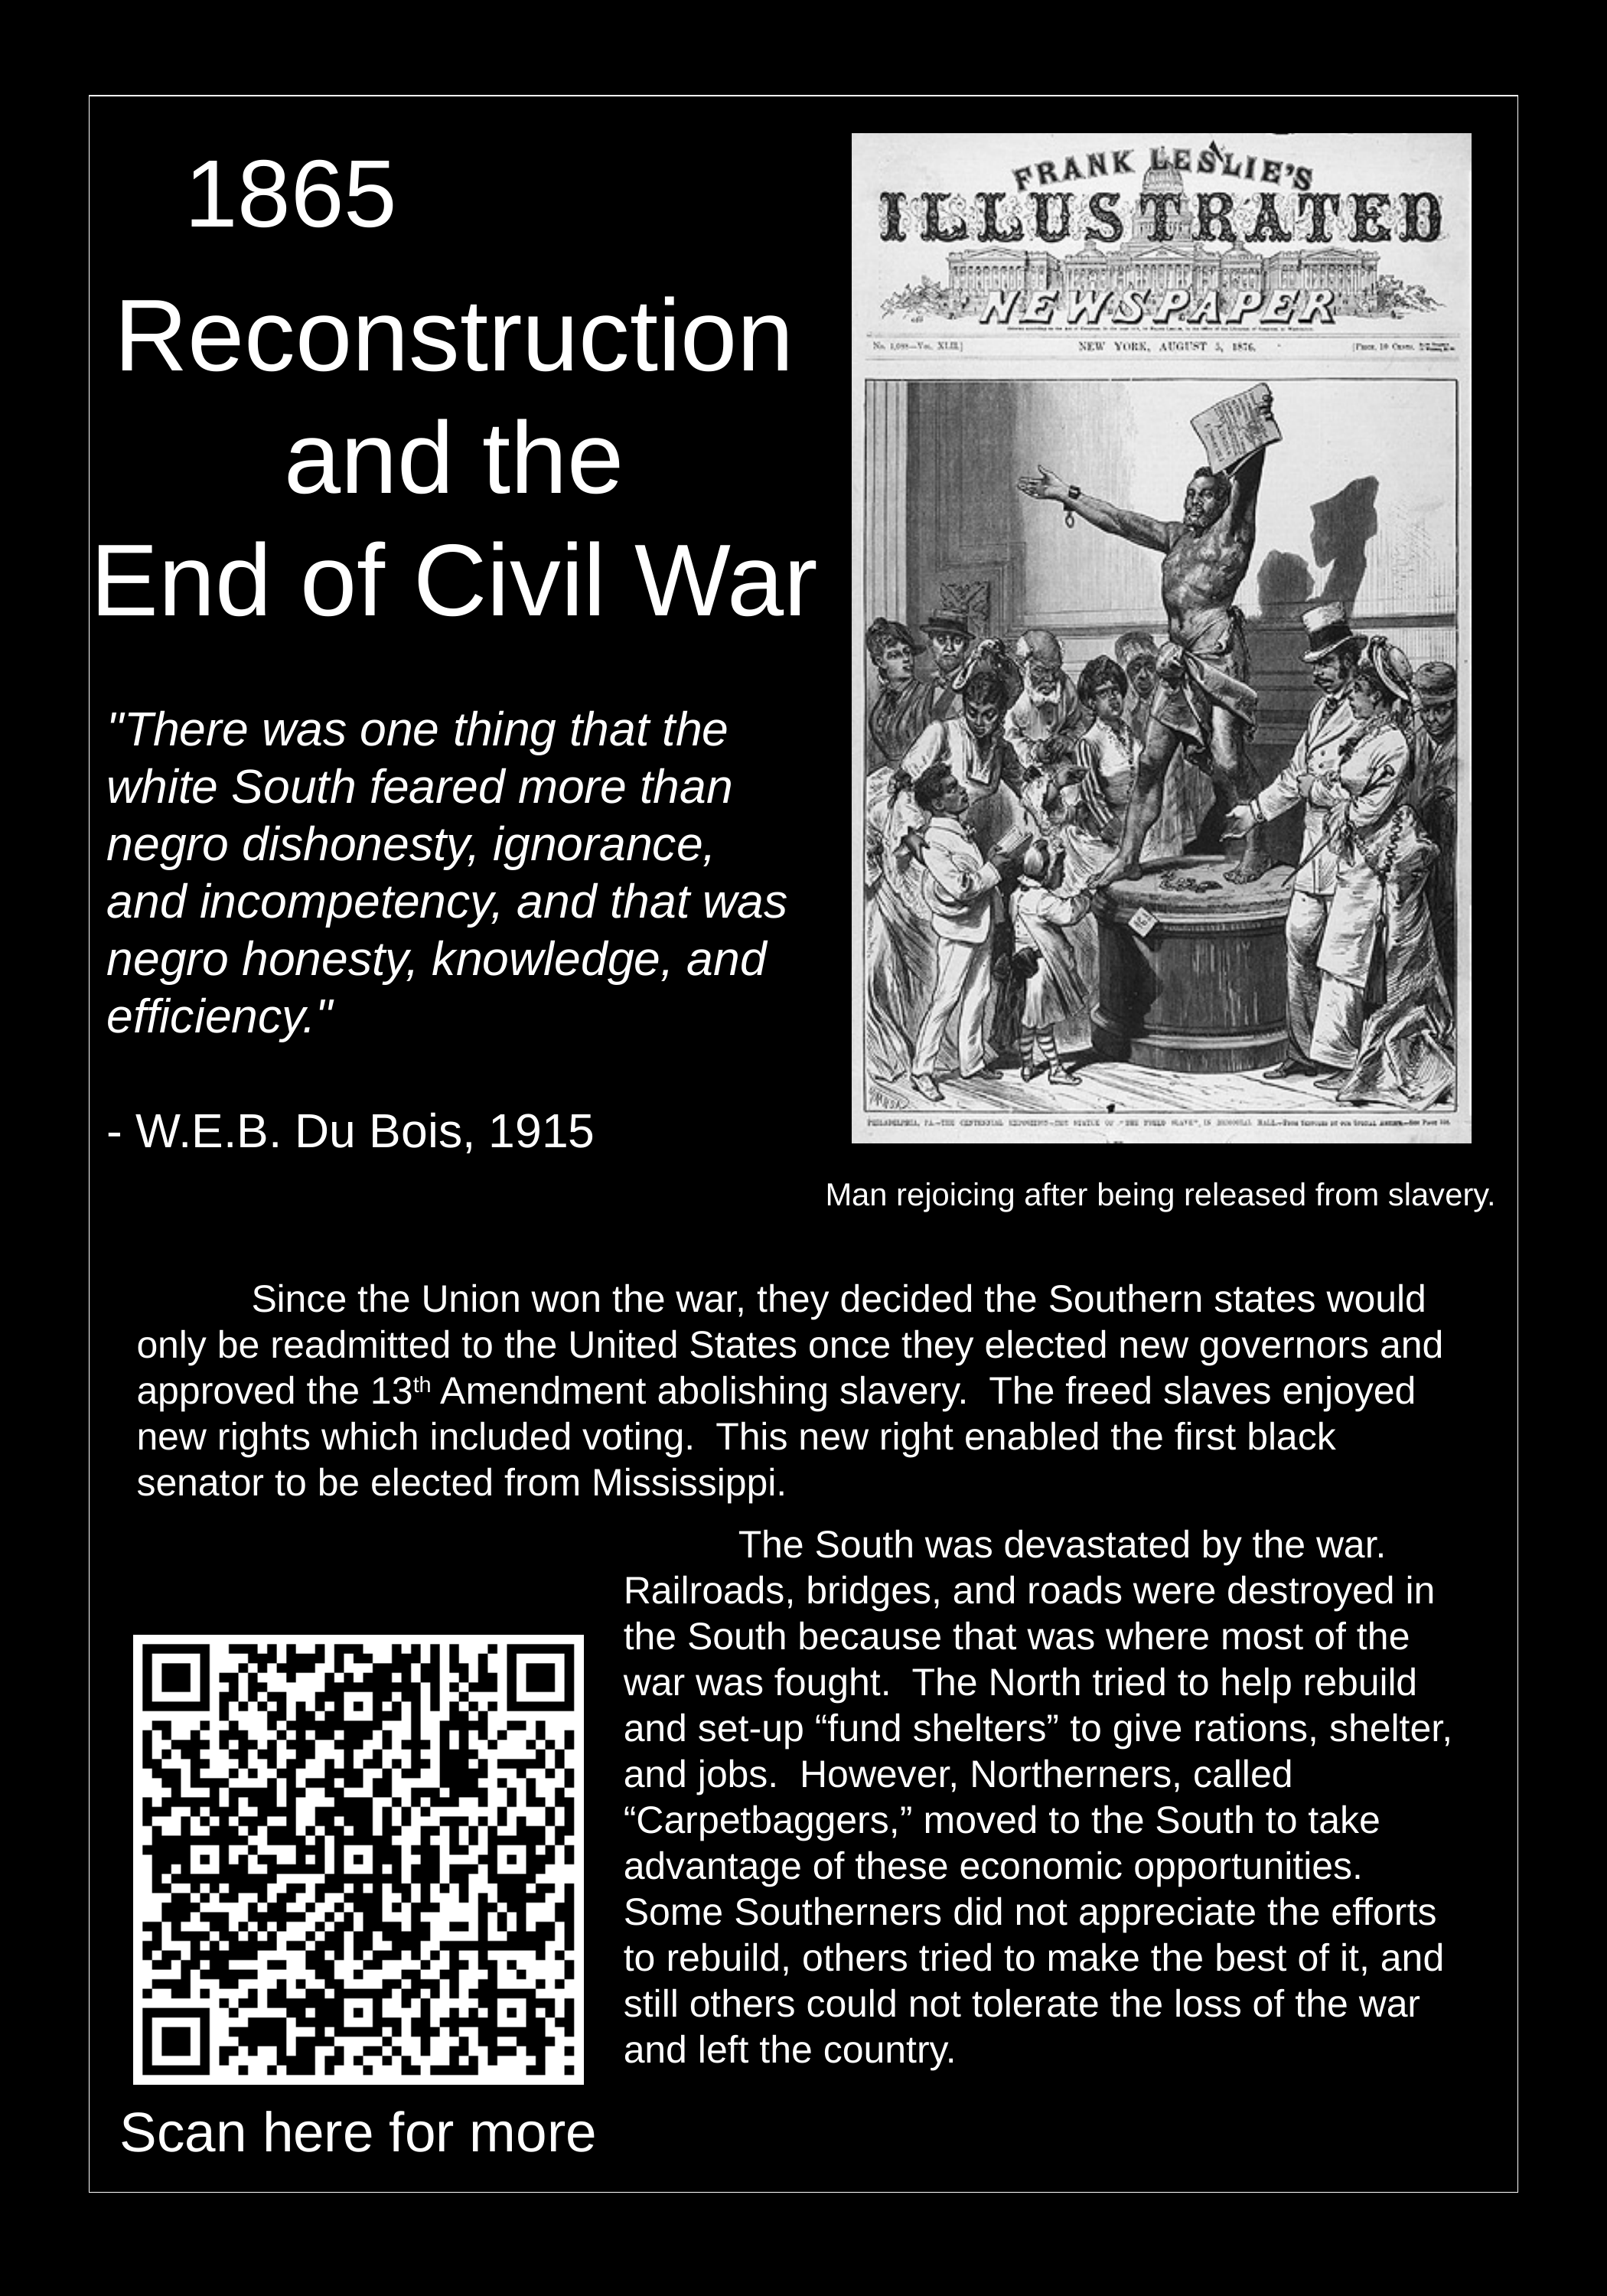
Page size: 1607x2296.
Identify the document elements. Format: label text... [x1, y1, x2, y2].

list 1865 [162, 119, 455, 220]
list Since the Union won the war, they decided the Southern states would only be readmitted to the United States once they elected new governors and approved the 13th Amendment abolishing slavery. The freed slaves enjoyed new rights which included voting. This new right enabled the first black senator to be elected from Mississippi. [114, 1263, 1492, 1700]
text_box Man rejoicing after being released from slavery. [673, 1168, 1607, 1218]
text_box Scan here for more [44, 2090, 673, 2169]
title Reconstruction and the End of Civil War [0, 220, 848, 686]
picture [133, 1634, 584, 2085]
text_box The South was devastated by the war. Railroads, bridges, and roads were destroyed in the South because that was where most of the war was fought. The North tried to help rebuild and set-up “fund shelters” to give rations, shelter, and jobs. However, Northerners, called “Carpetbaggers,” moved to the South to take advantage of these economic opportunities. Some Southerners did not appreciate the efforts to rebuild, others tried to make the best of it, and still others could not tolerate the loss of the war and left the country. [611, 1513, 1471, 2076]
text_box "There was one thing that the white South feared more than negro dishonesty, ignorance, and incompetency, and that was negro honesty, knowledge, and efficiency." - W.E.B. Du Bois, 1915 [96, 693, 813, 1163]
picture [852, 133, 1472, 1143]
